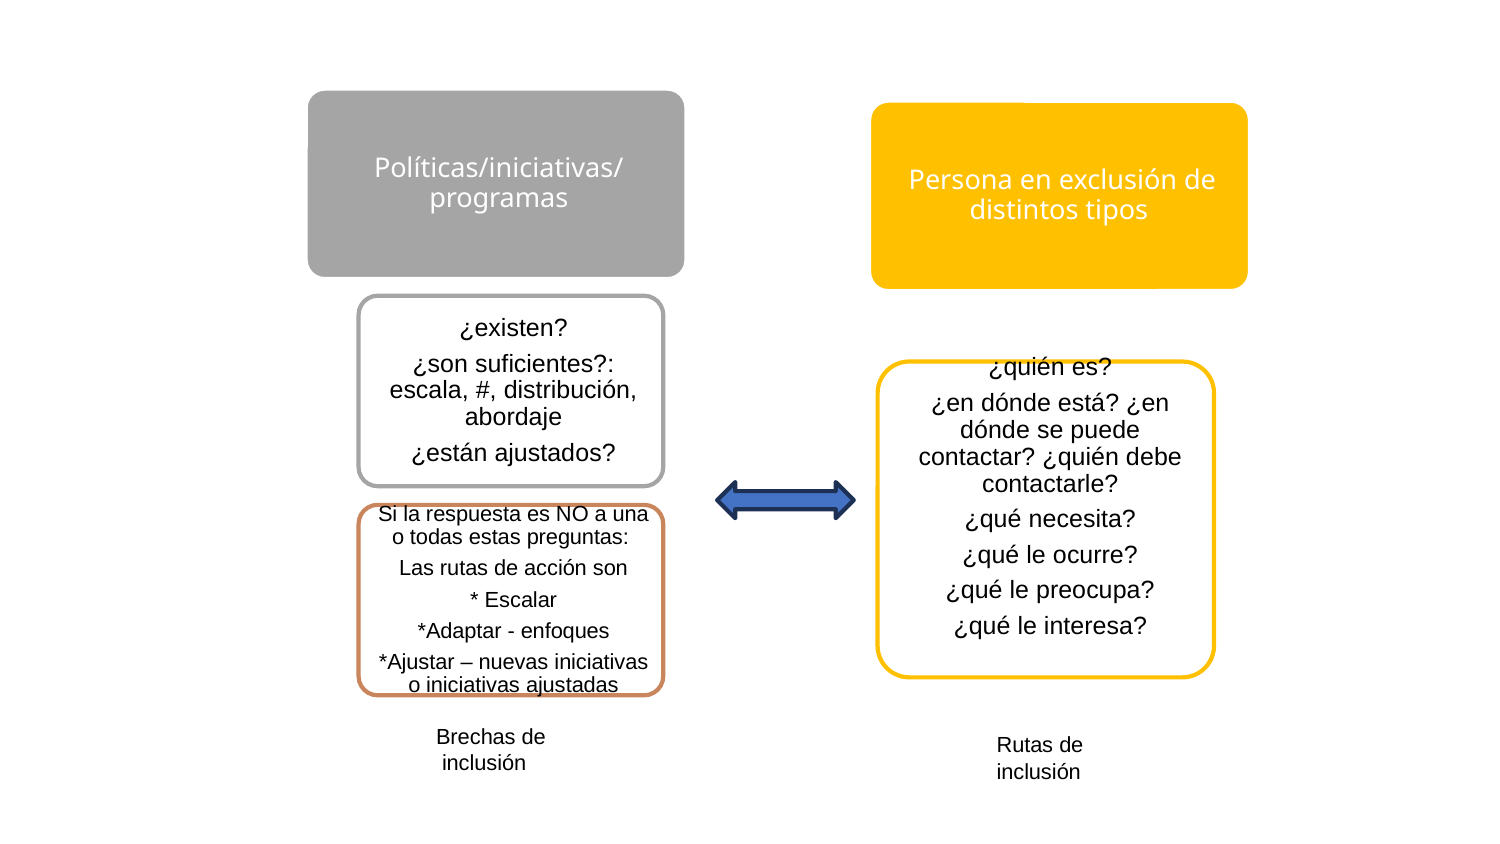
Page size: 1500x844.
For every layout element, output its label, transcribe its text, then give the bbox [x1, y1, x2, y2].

text_box Brechas de inclusión [421, 764, 561, 783]
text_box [249, 88, 1251, 756]
text_box Rutas de inclusión [981, 764, 1105, 791]
